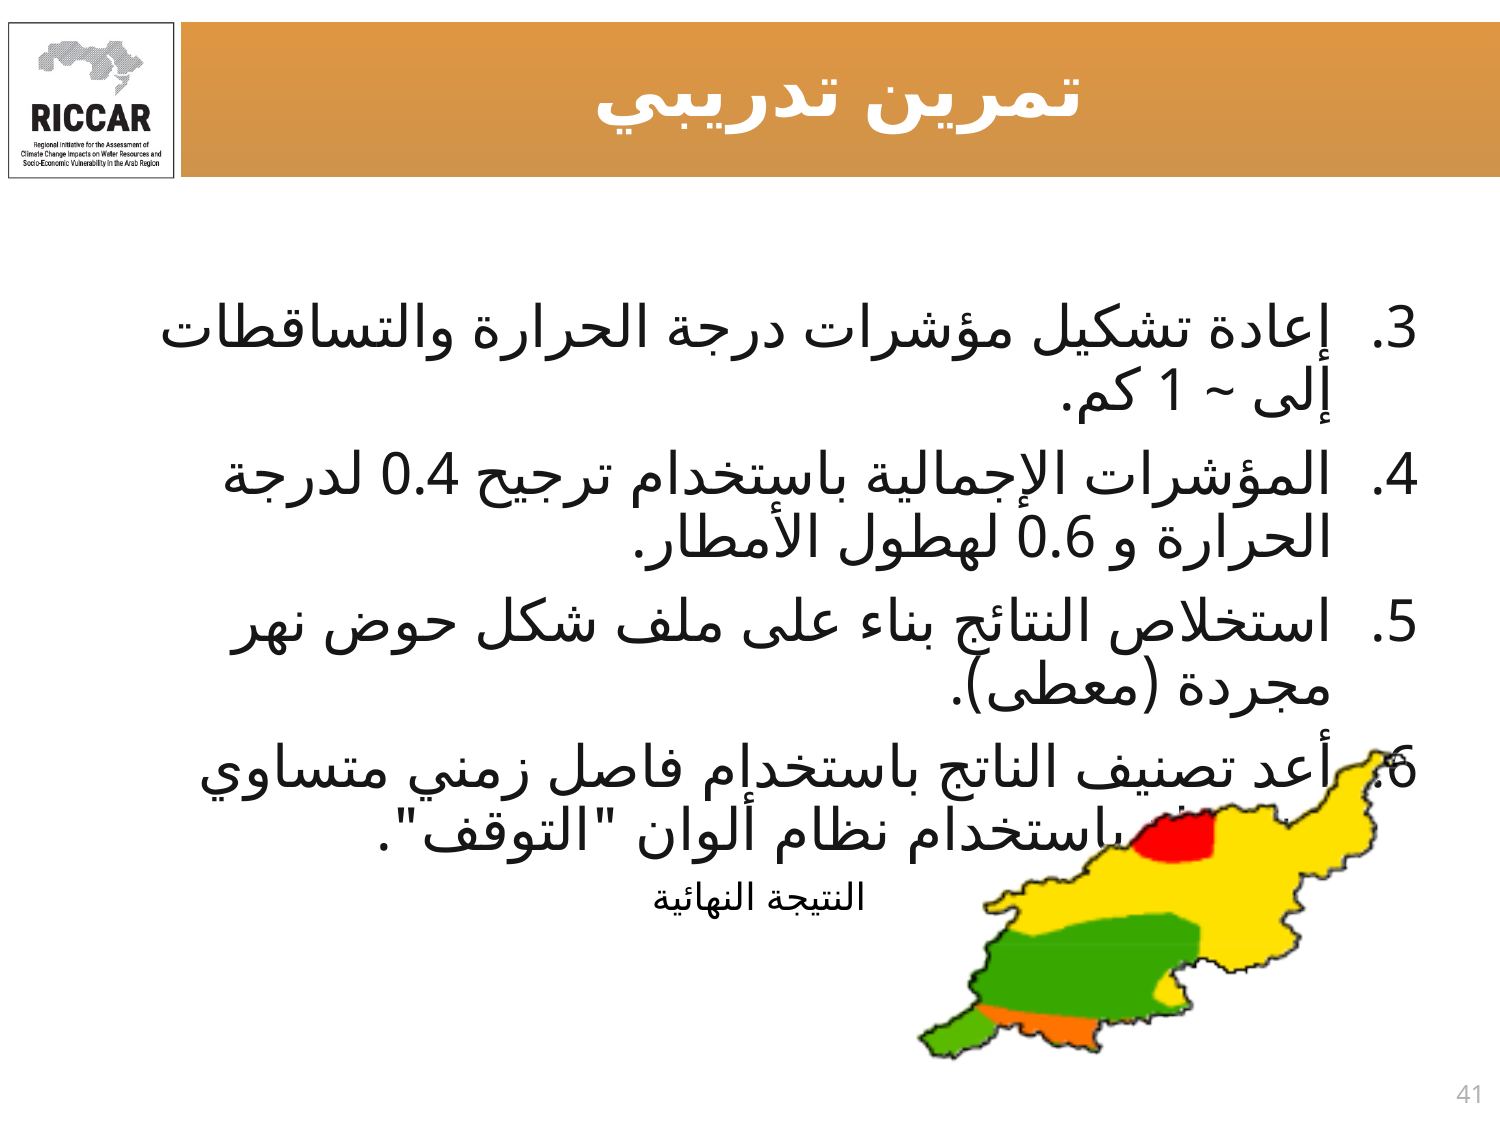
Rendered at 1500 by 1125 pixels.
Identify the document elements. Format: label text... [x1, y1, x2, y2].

text_box النتيجة النهائية [637, 865, 858, 925]
text_box تمرين تدريبي [178, 44, 1500, 150]
picture [858, 717, 1471, 1125]
list إعادة تشكيل مؤشرات درجة الحرارة والتساقطات إلى ~ 1 كم. المؤشرات الإجمالية باستخدام ترجيح 0.4 لدرجة الحرارة و 0.6 لهطول الأمطار. استخلاص النتائج بناء على ملف شكل حوض نهر مجردة (معطى). أعد تصنيف الناتج باستخدام فاصل زمني متساوي وخريطة باستخدام نظام ألوان "التوقف". [79, 199, 1434, 913]
picture [0, 15, 181, 186]
slide_number 41 [1471, 1065, 1500, 1125]
